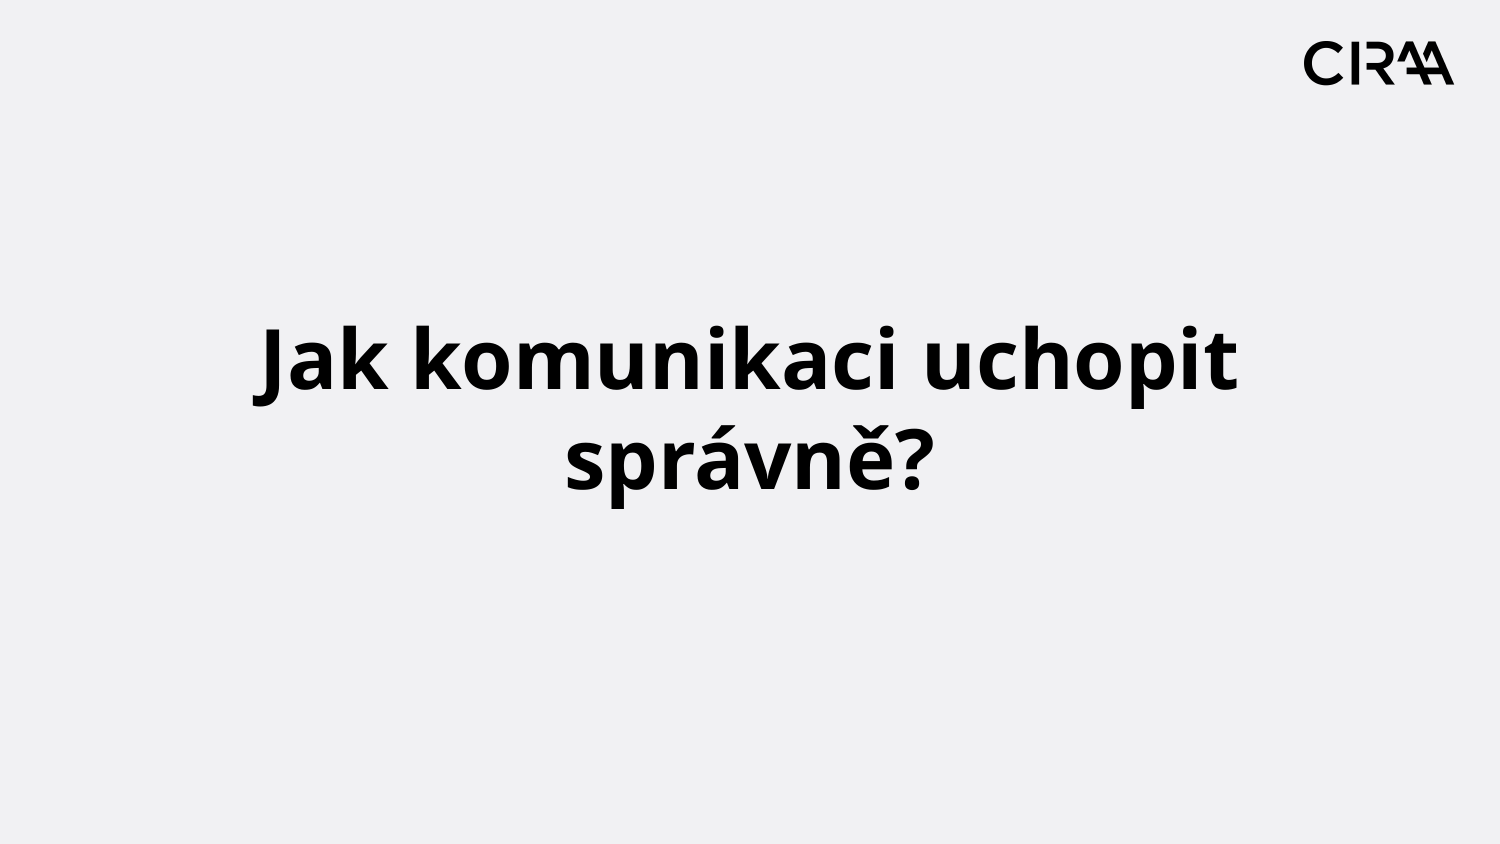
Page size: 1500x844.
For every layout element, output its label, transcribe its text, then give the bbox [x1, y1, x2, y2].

picture [1294, 32, 1464, 94]
text_box Jak komunikaci uchopit správně? [146, 295, 1354, 549]
